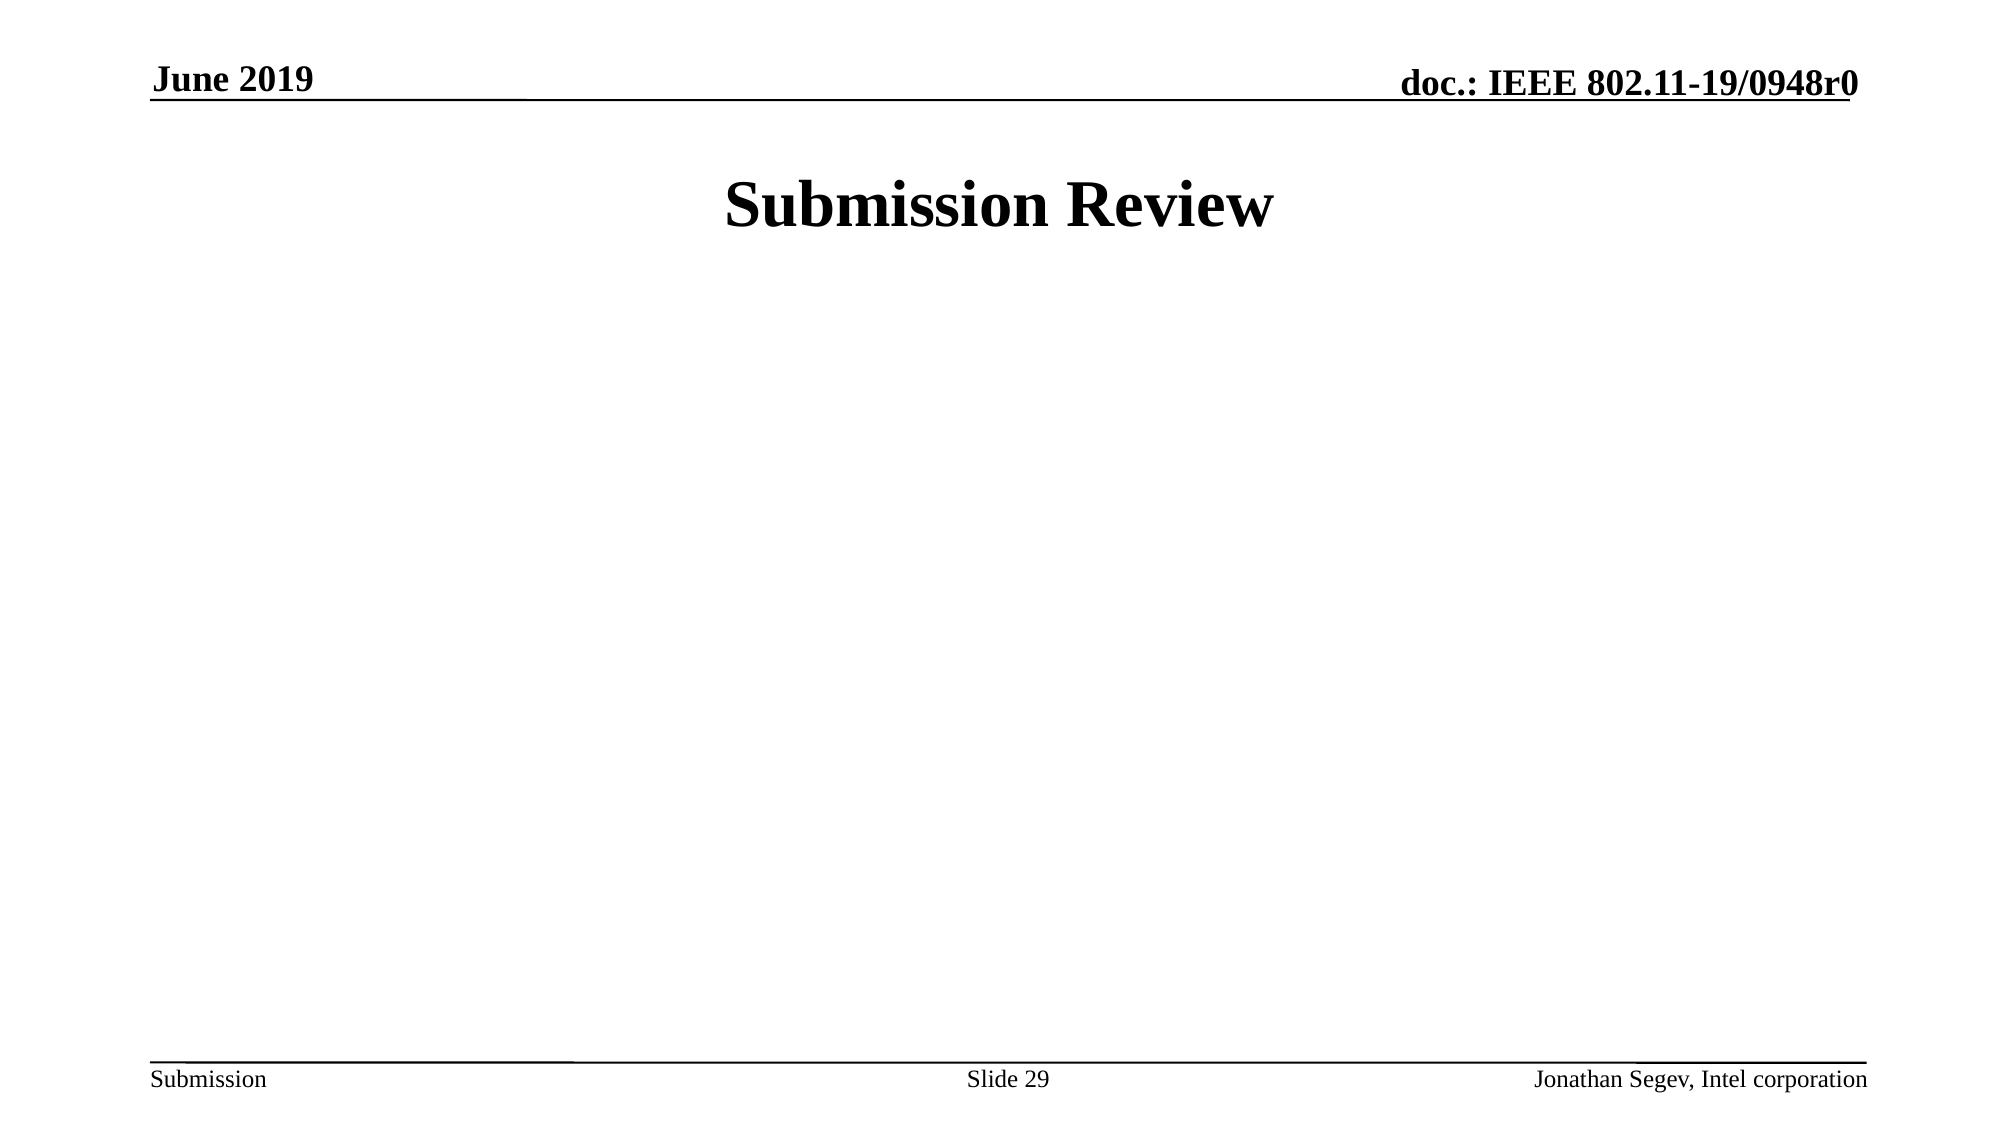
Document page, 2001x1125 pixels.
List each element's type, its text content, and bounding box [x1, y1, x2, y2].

slide_number Slide 29 [950, 1061, 1067, 1123]
title Submission Review [149, 112, 1850, 288]
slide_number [152, 54, 563, 100]
footer Jonathan Segev, Intel corporation [1171, 1061, 1869, 1093]
